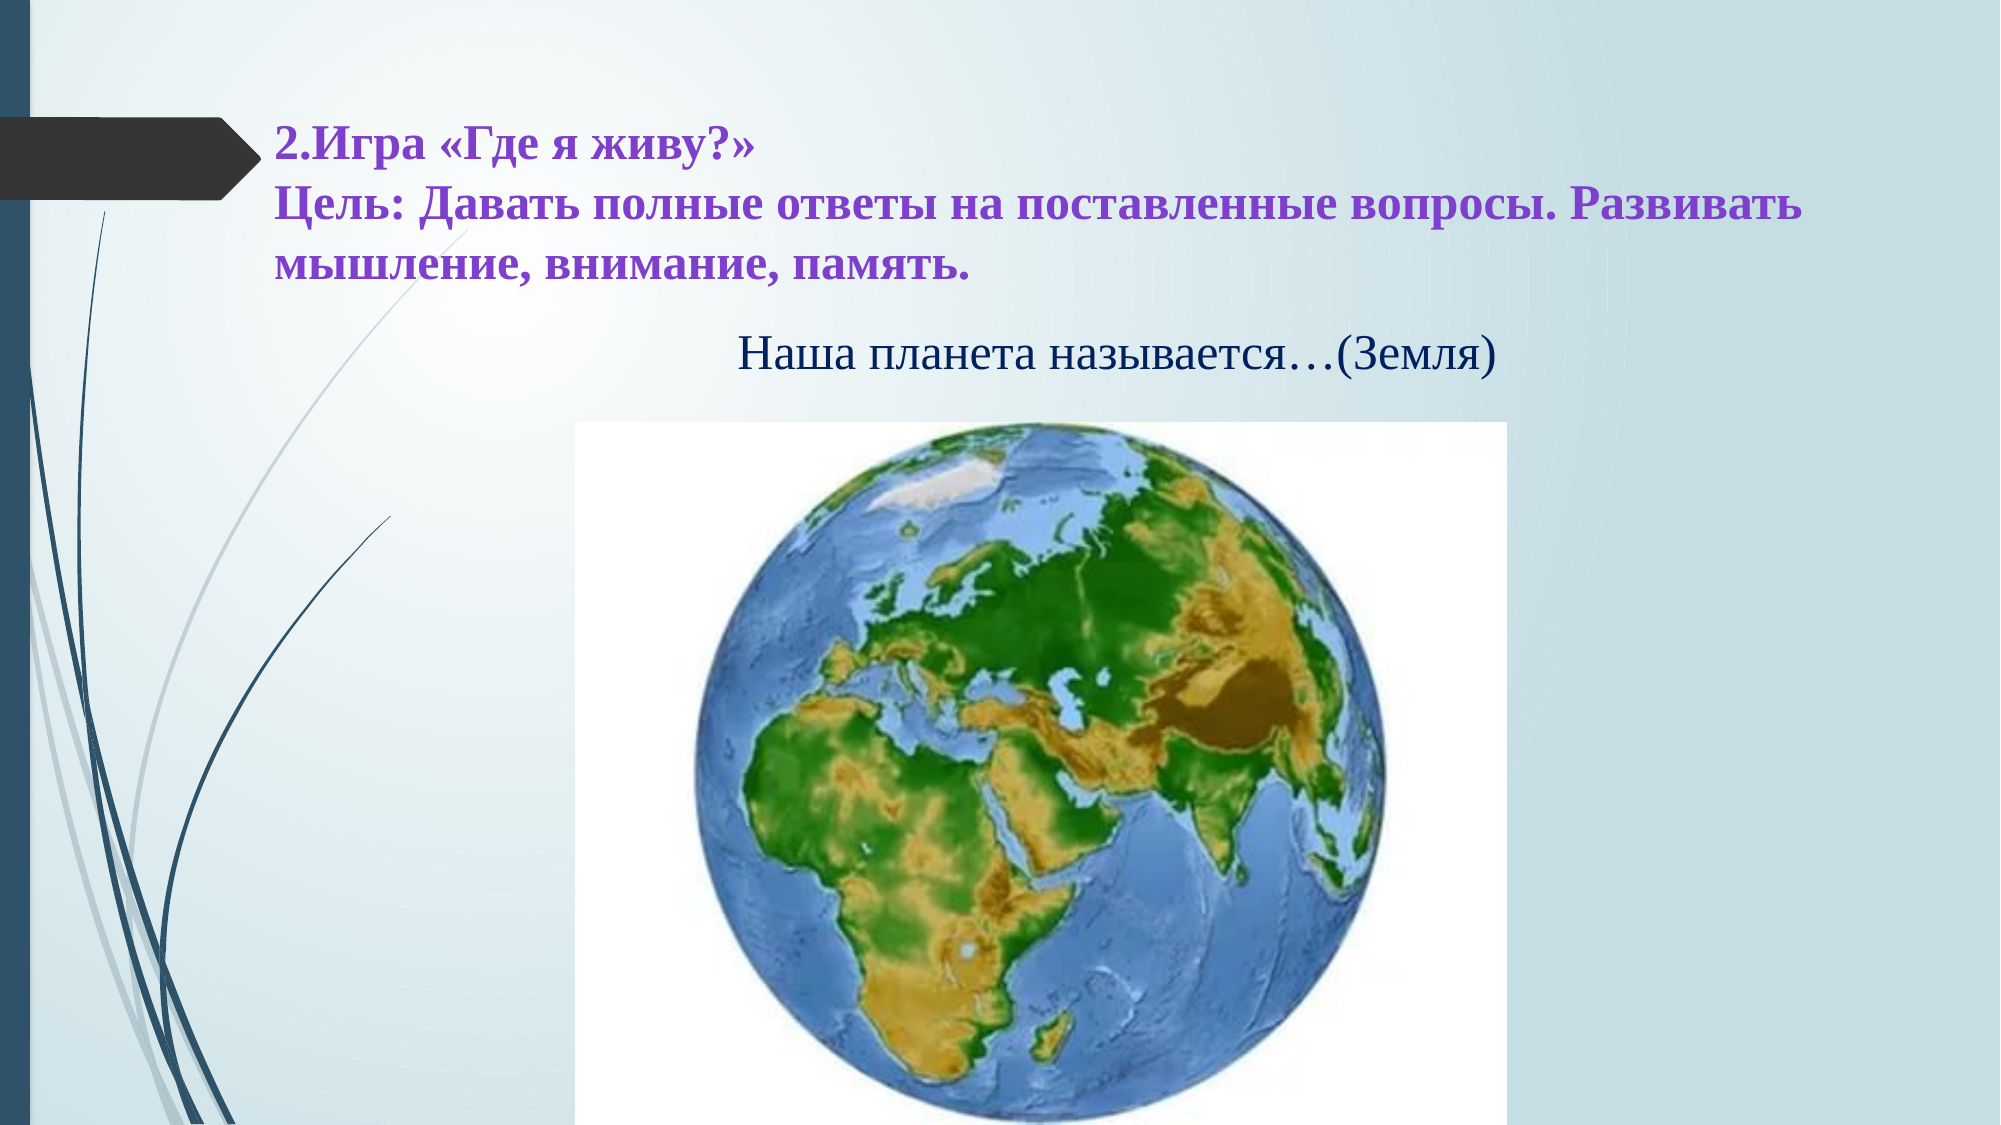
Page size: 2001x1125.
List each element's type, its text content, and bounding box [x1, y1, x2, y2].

picture [574, 422, 1508, 1125]
list Наша планета называется…(Земля) [347, 312, 1888, 970]
title 2.Игра «Где я живу?» Цель: Давать полные ответы на поставленные вопросы. Развивать мышление, внимание, память. [259, 102, 1888, 313]
